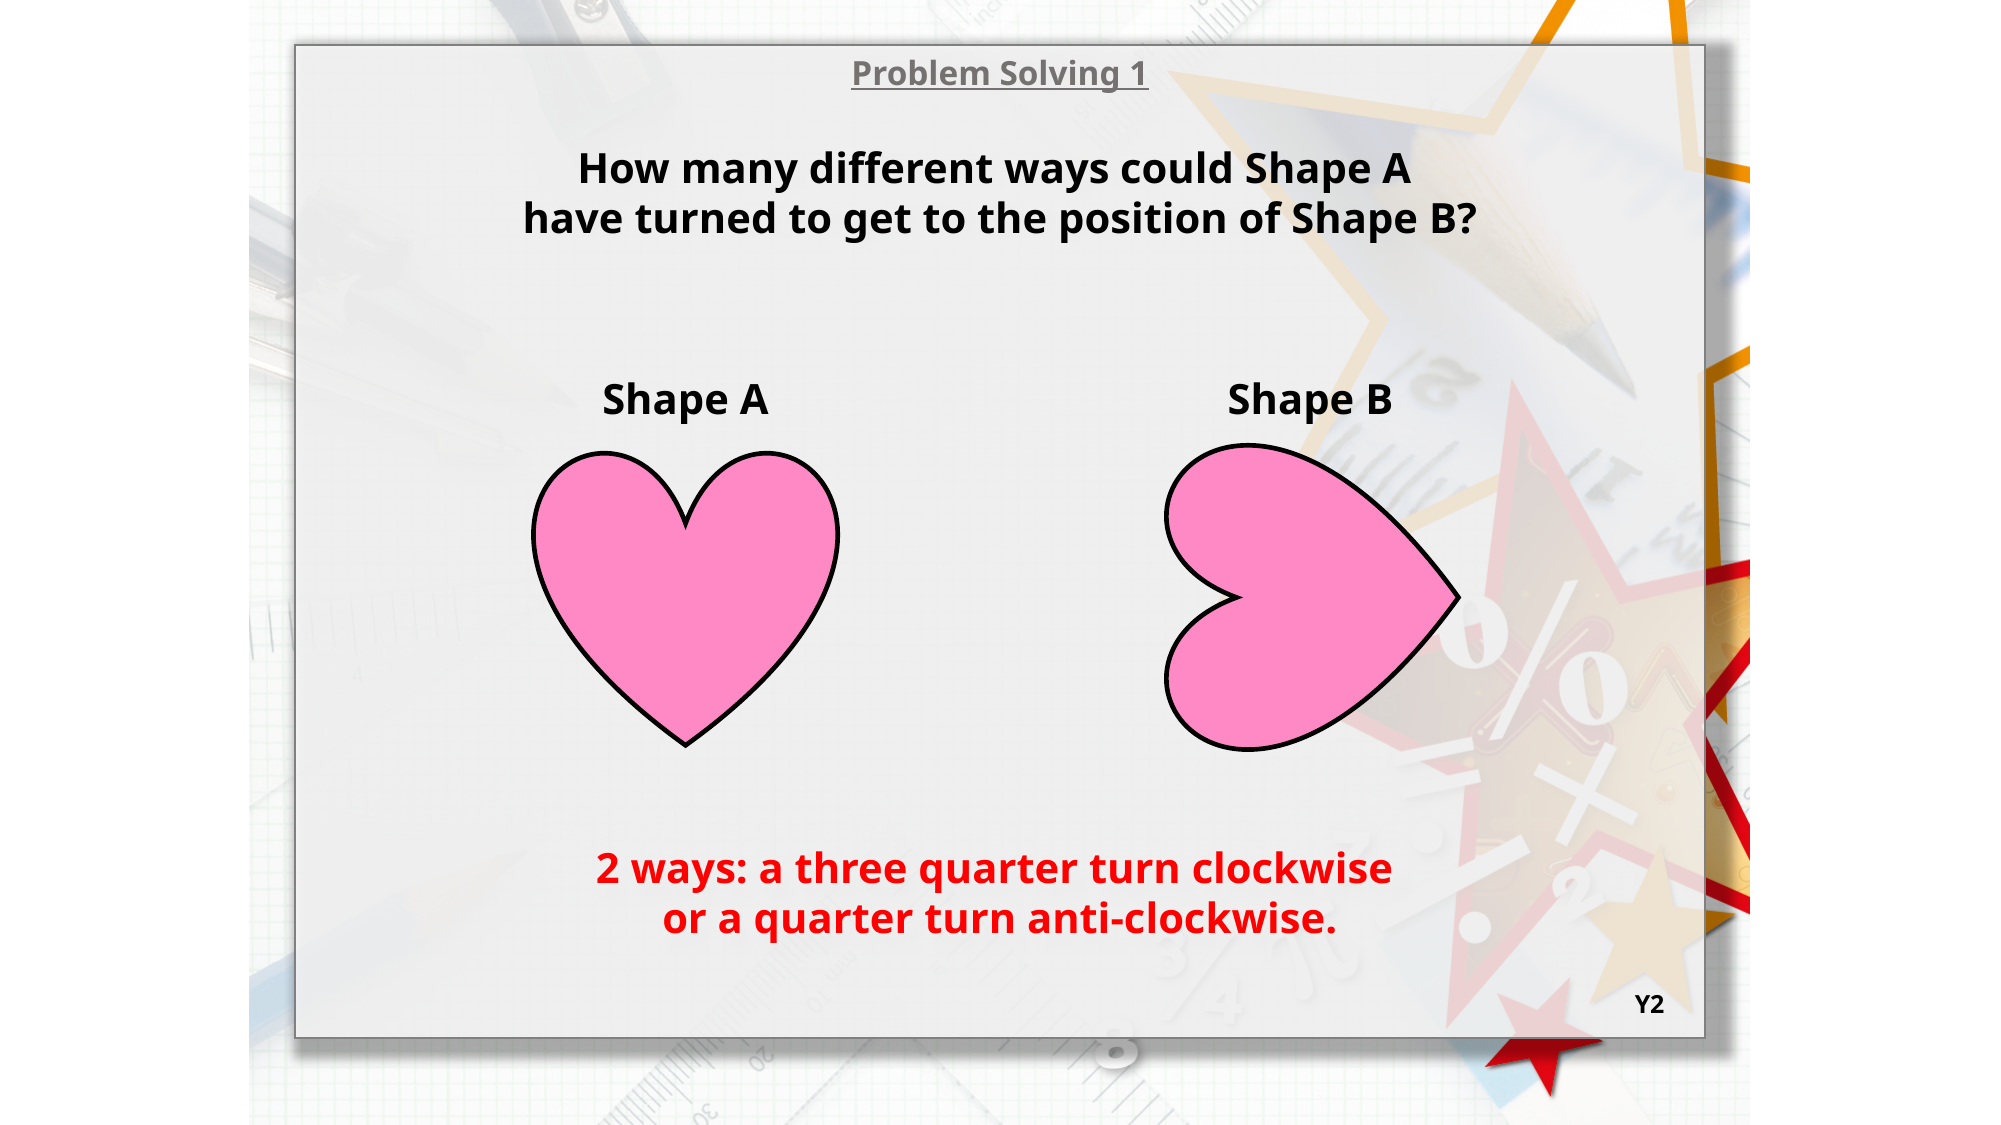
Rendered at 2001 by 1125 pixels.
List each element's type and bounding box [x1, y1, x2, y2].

picture [249, 0, 1750, 1125]
